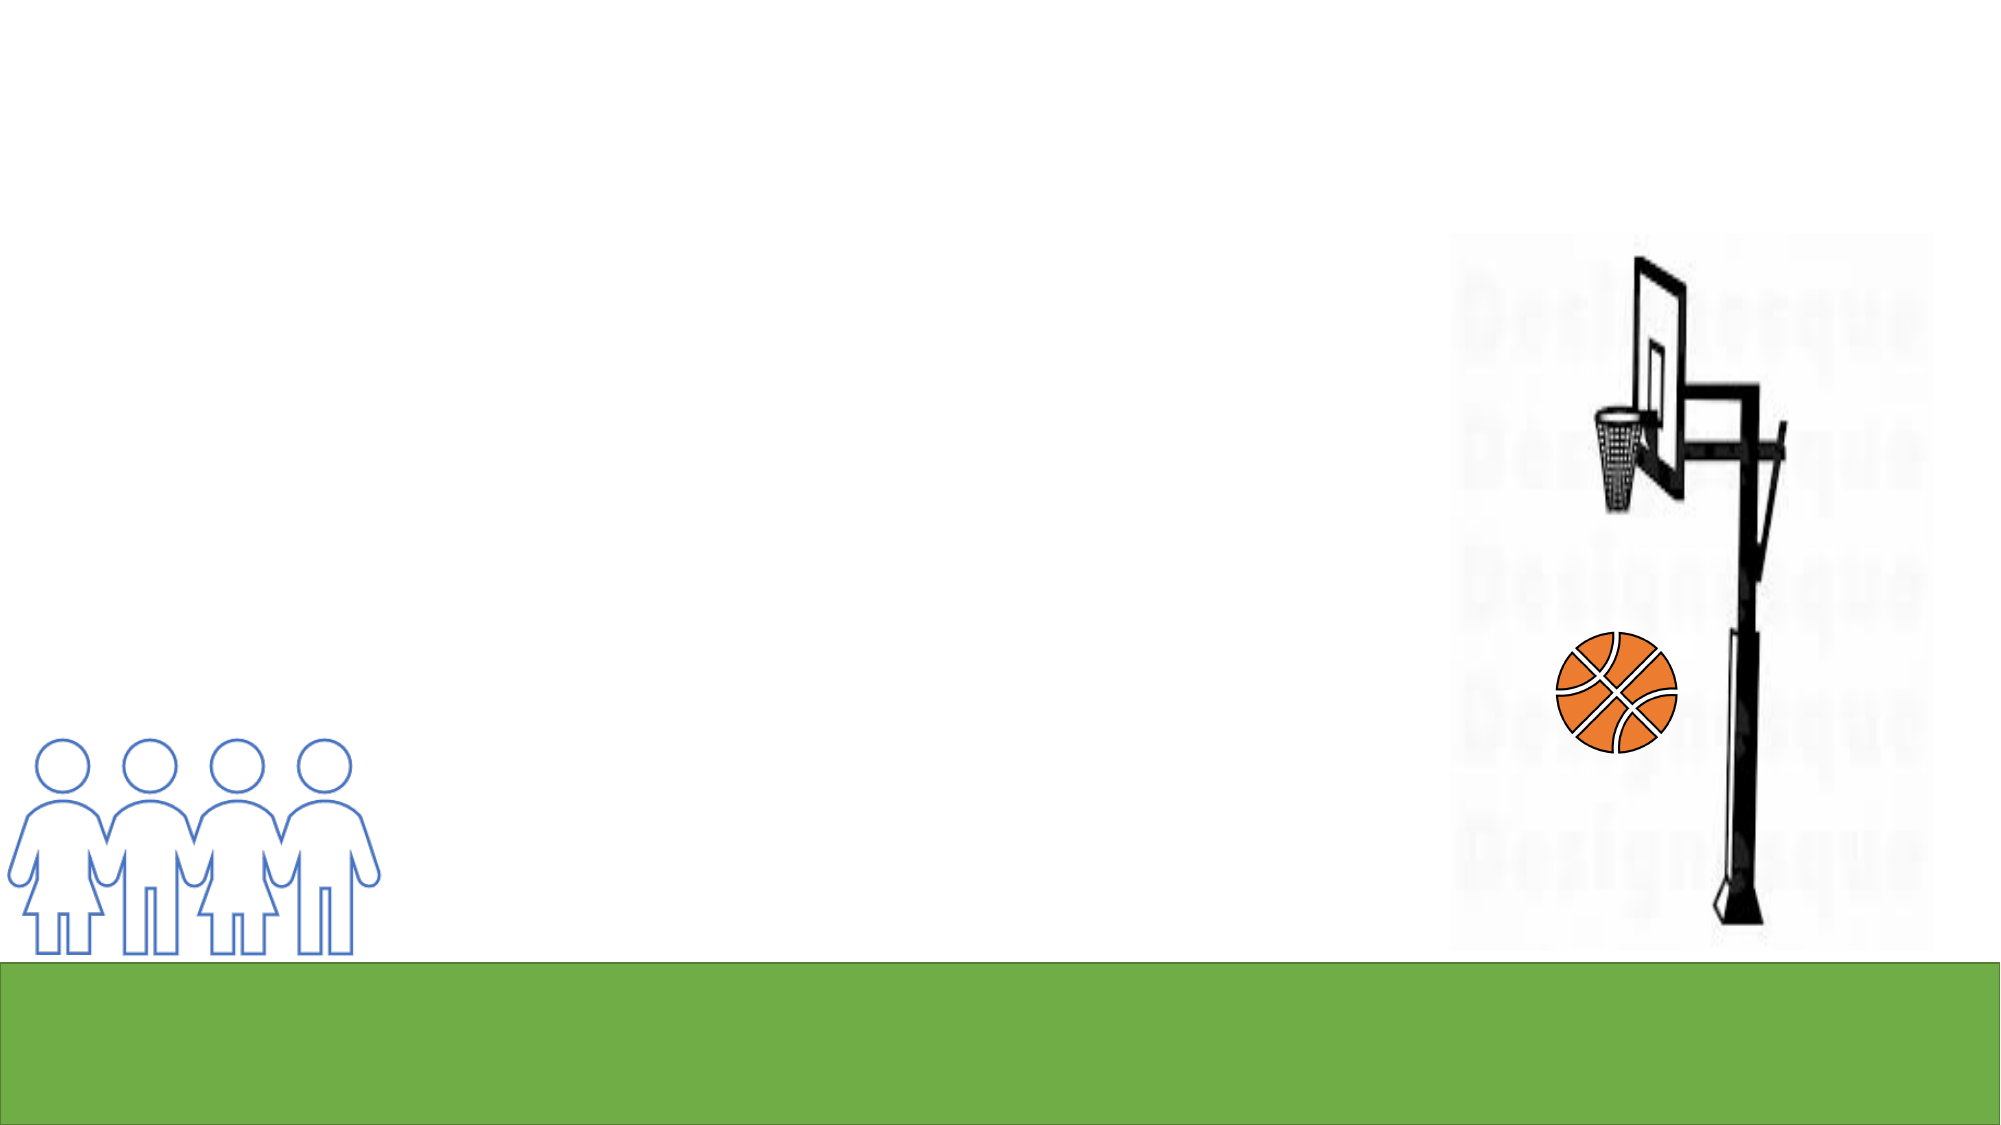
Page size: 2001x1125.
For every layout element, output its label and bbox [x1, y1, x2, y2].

picture [1450, 233, 1933, 951]
text_box [0, 962, 2000, 1125]
picture [0, 644, 401, 1063]
